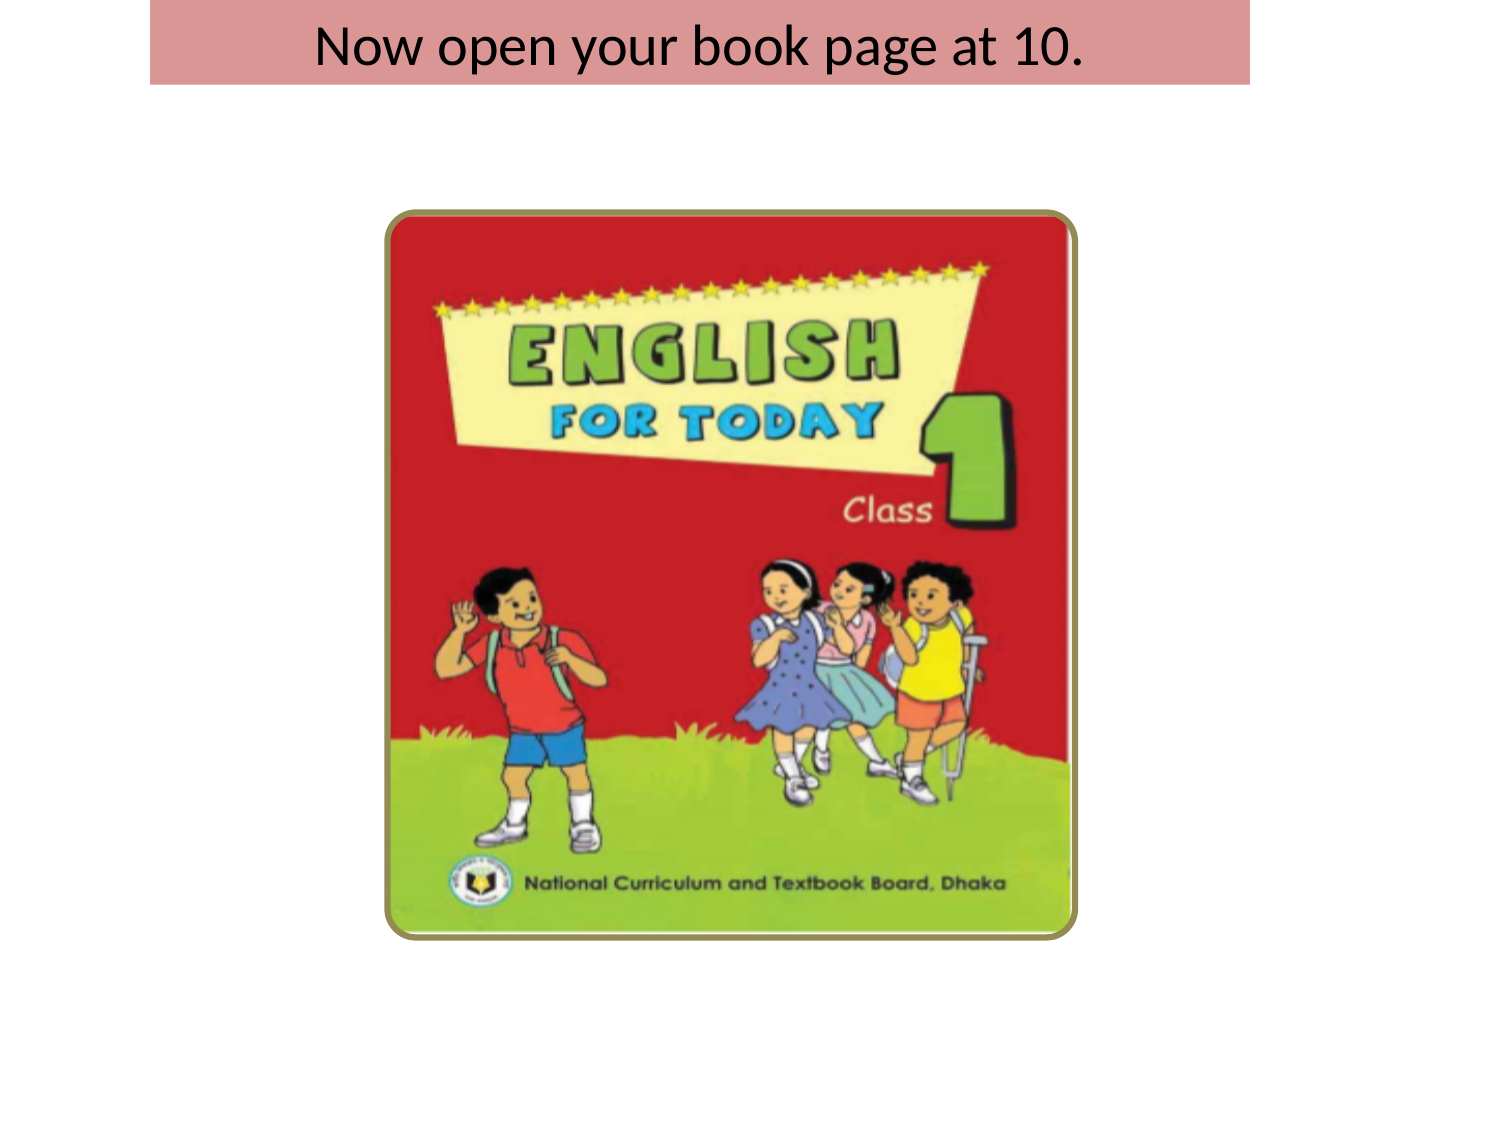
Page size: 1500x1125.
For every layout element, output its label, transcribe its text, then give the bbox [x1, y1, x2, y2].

picture [387, 212, 1076, 938]
text_box Now open your book page at 10. [150, 0, 1250, 85]
